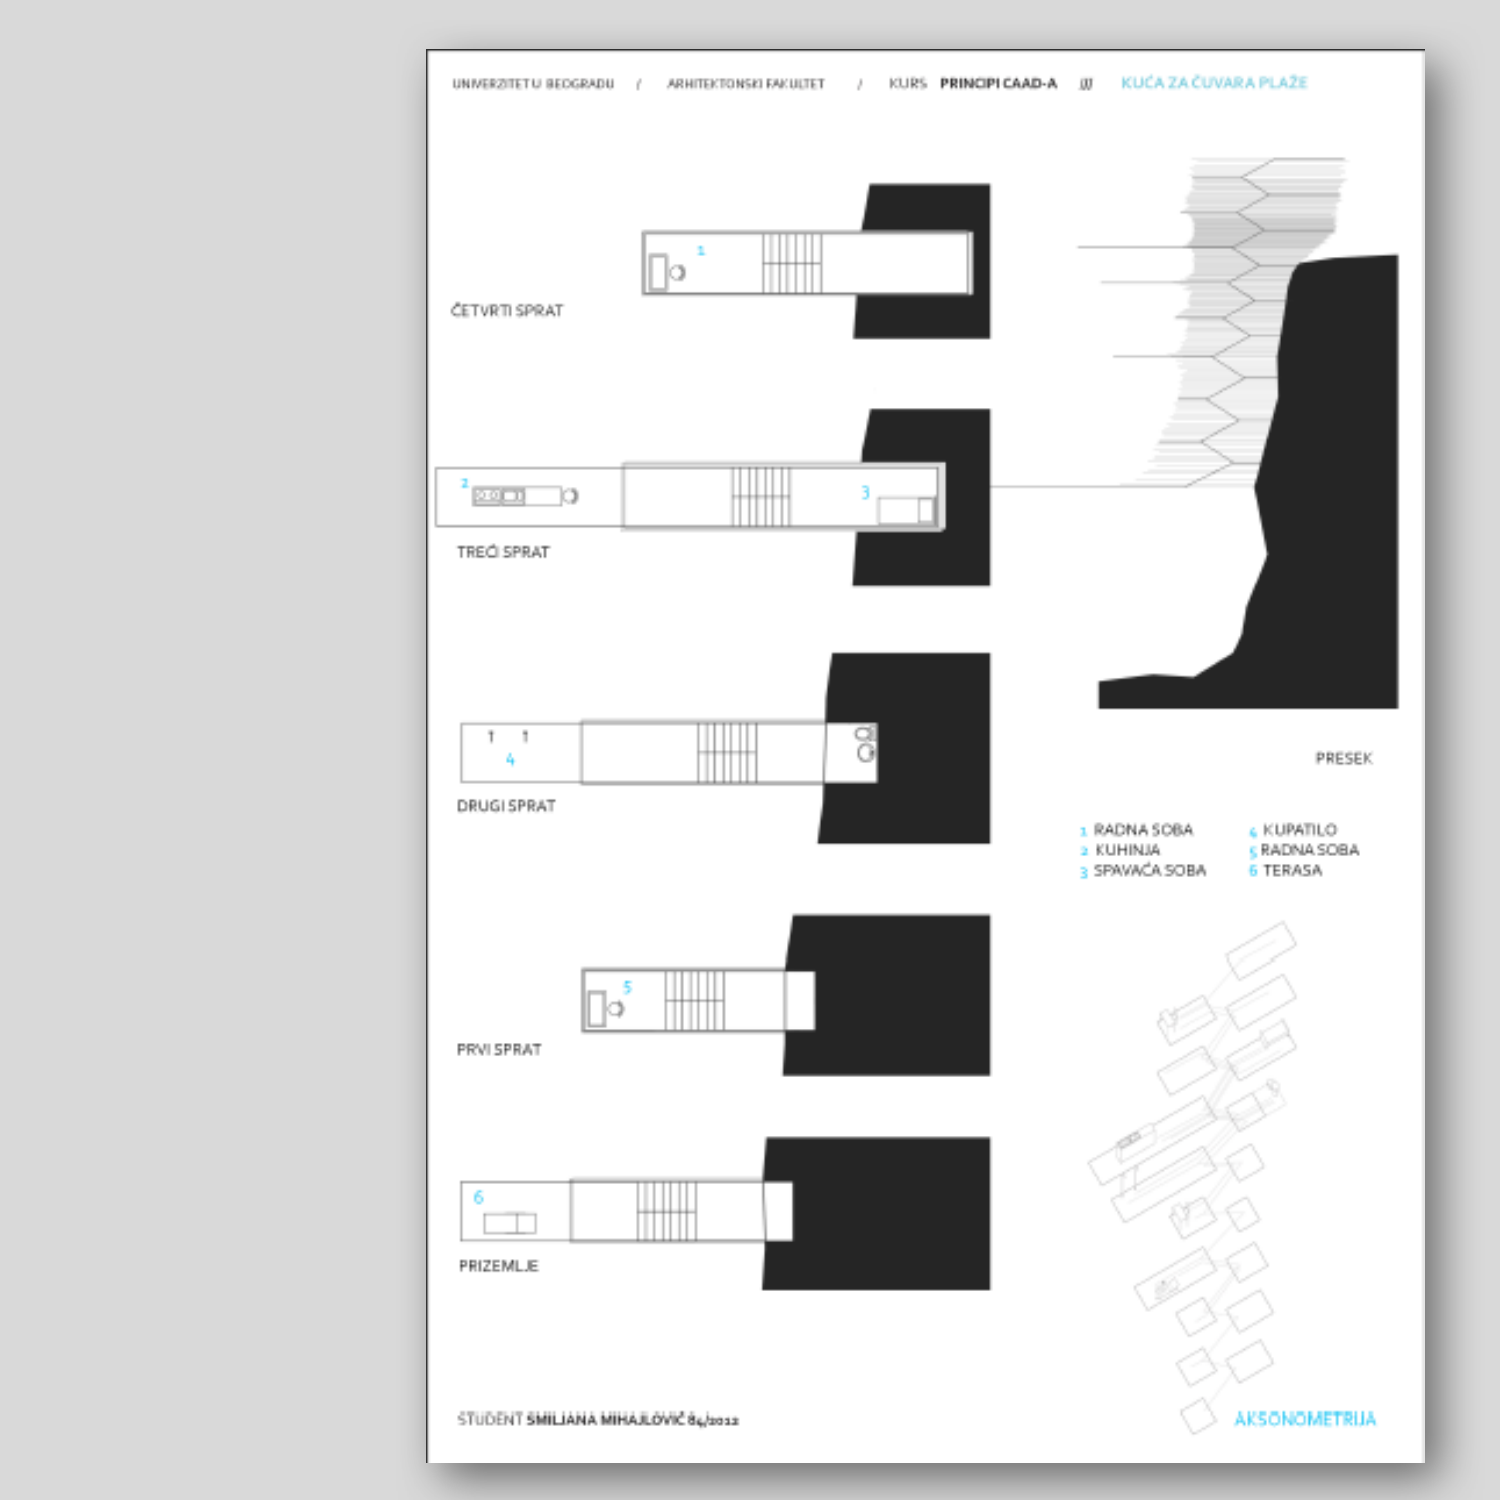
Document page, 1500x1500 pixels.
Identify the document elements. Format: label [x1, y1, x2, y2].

picture [425, 49, 1426, 1463]
text_box [0, 0, 1500, 1500]
